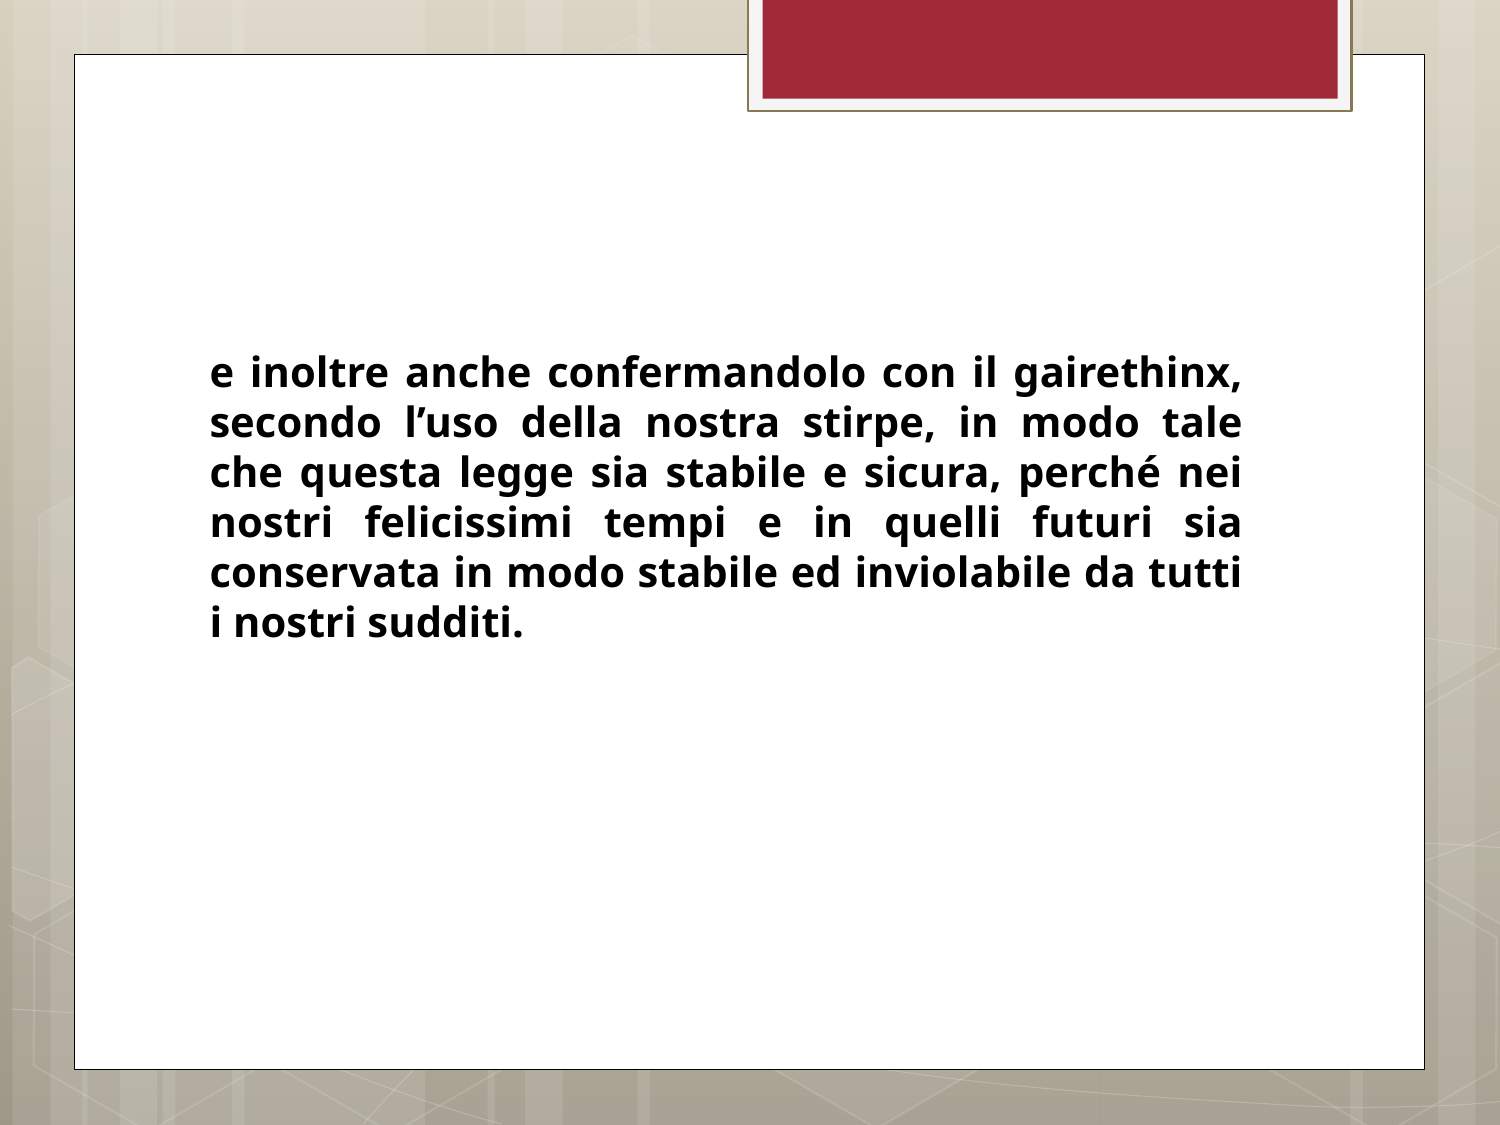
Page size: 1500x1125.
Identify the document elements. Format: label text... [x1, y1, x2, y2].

text_box e inoltre anche confermandolo con il gairethinx, secondo l’uso della nostra stirpe, in modo tale che questa legge sia stabile e sicura, perché nei nostri felicissimi tempi e in quelli futuri sia conservata in modo stabile ed inviolabile da tutti i nostri sudditi. [194, 338, 1258, 653]
